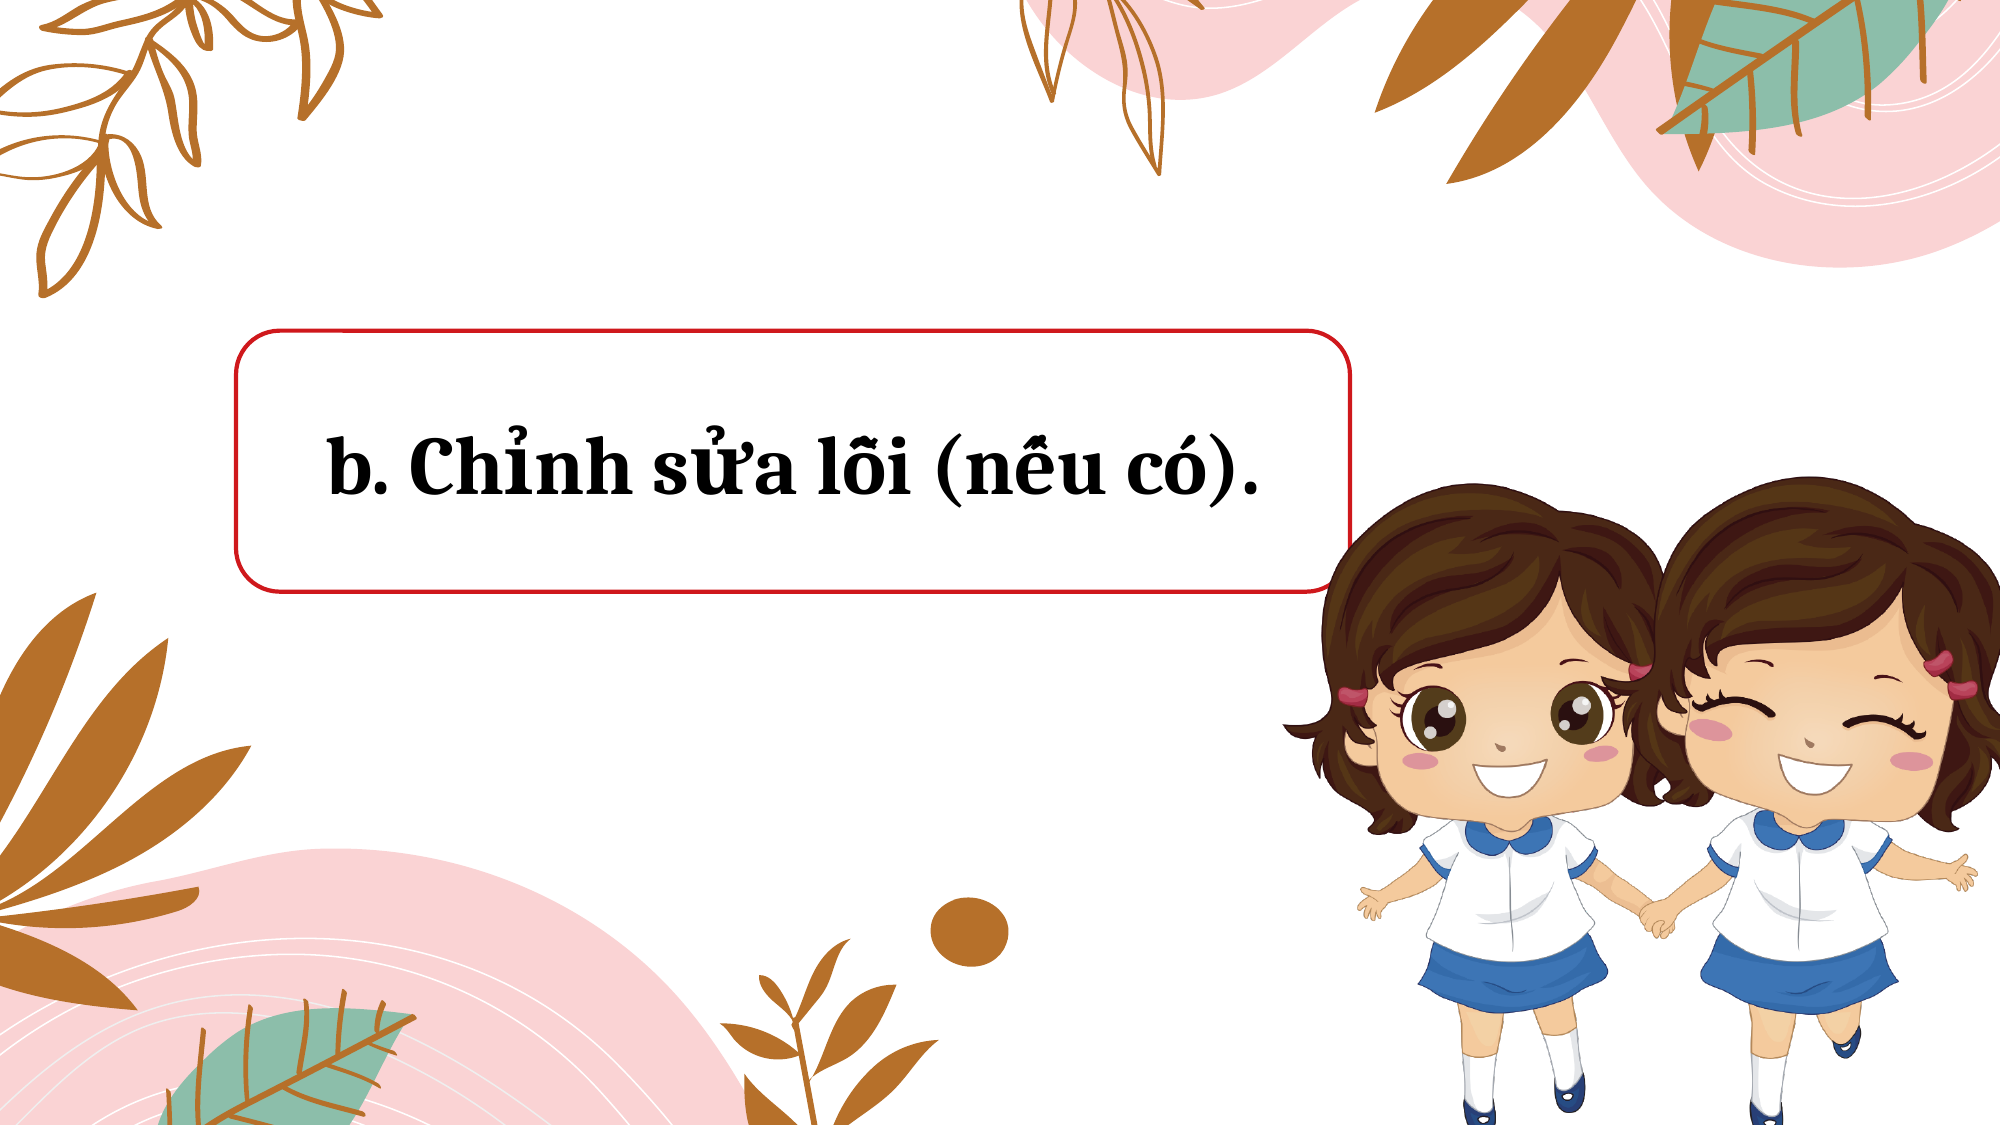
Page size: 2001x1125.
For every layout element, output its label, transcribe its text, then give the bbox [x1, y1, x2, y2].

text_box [1691, 0, 1939, 210]
text_box [0, 592, 97, 823]
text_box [0, 848, 864, 1125]
picture [1282, 447, 2000, 1125]
text_box [930, 897, 1009, 967]
text_box b. Chỉnh sửa lỗi (nếu có). [233, 328, 1353, 594]
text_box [719, 938, 940, 1125]
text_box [1018, 0, 1206, 177]
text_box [18, 0, 344, 336]
text_box [6, 637, 169, 846]
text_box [184, 938, 379, 1125]
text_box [981, 0, 2000, 268]
text_box [84, 745, 252, 846]
